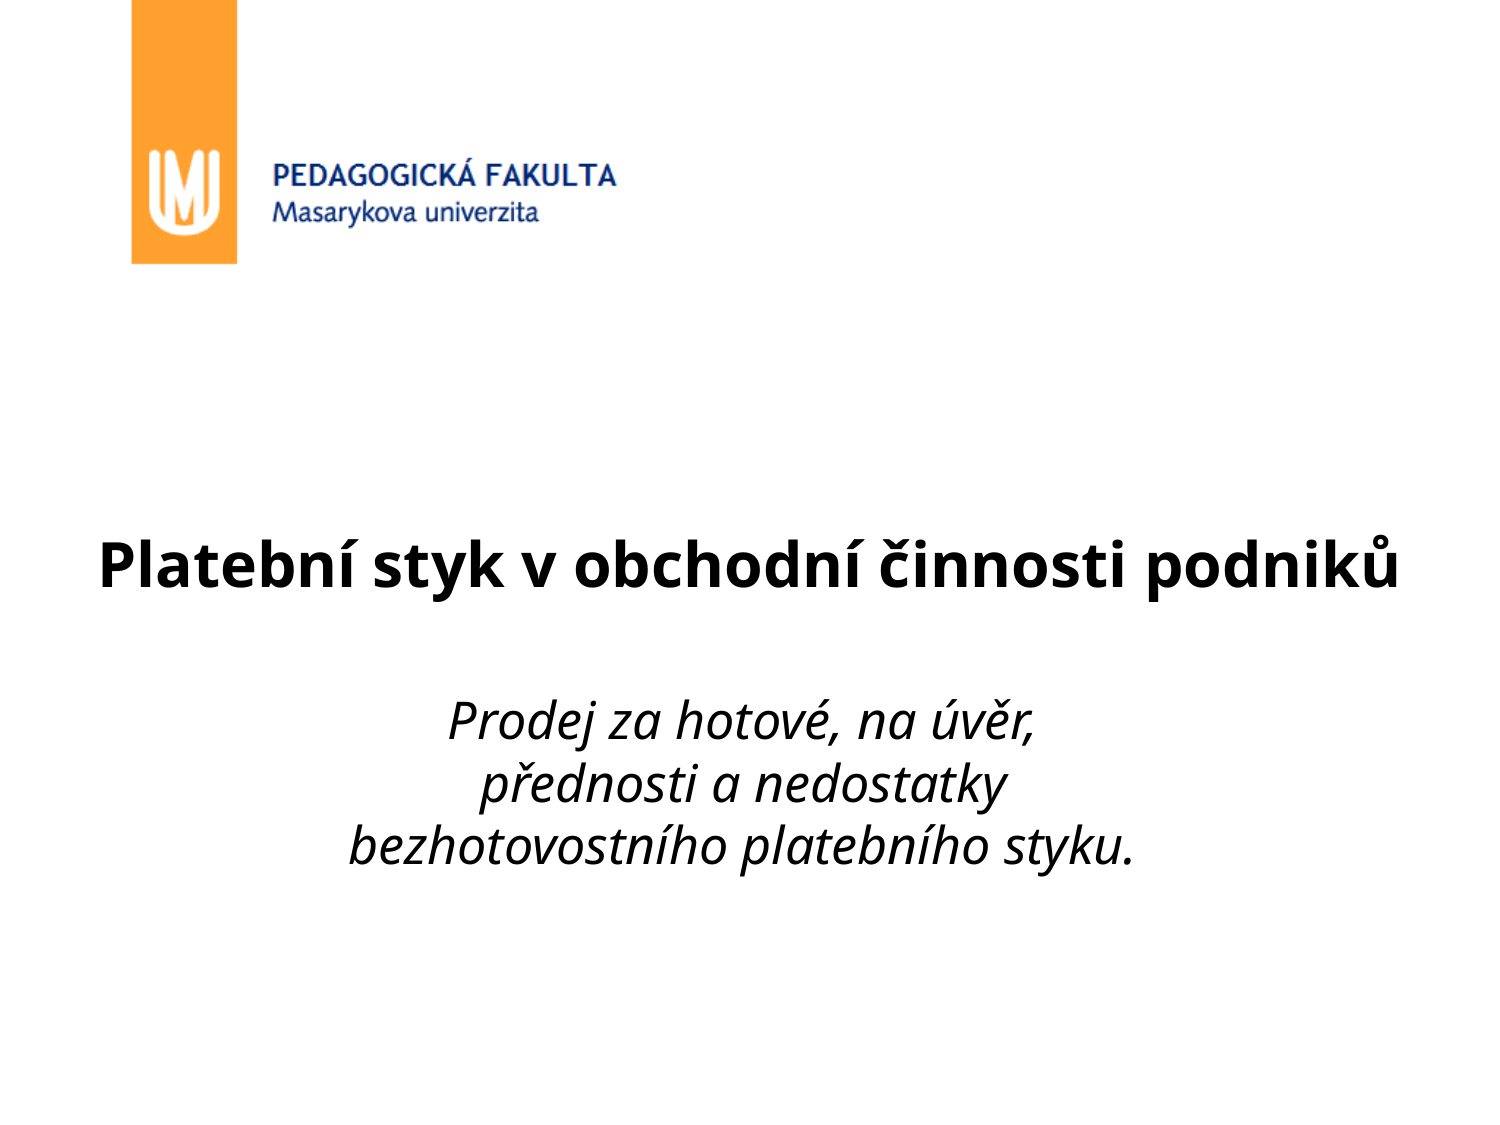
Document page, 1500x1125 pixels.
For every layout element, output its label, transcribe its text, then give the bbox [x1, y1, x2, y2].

picture [0, 0, 709, 276]
list Platební styk v obchodní činnosti podniků Prodej za hotové, na úvěr, přednosti a nedostatky bezhotovostního platebního styku. [41, 275, 1459, 1125]
